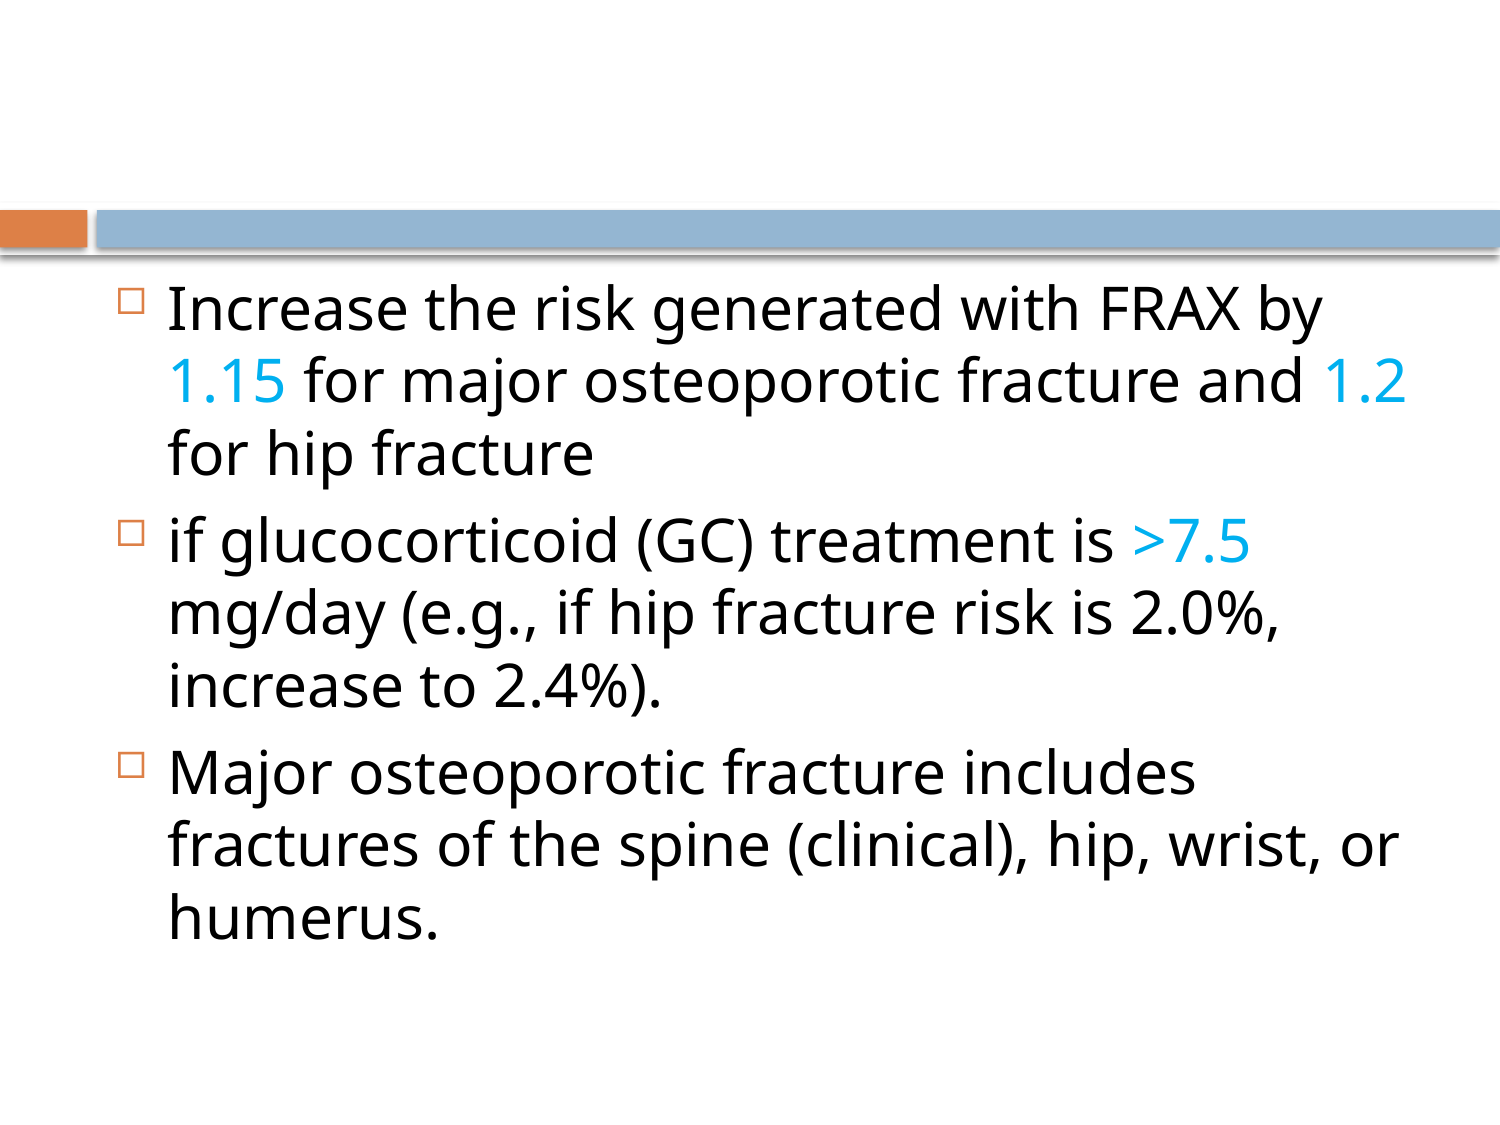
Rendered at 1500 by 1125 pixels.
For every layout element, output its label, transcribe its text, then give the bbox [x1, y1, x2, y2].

list Increase the risk generated with FRAX by 1.15 for major osteoporotic fracture and 1.2 for hip fracture if glucocorticoid (GC) treatment is >7.5 mg/day (e.g., if hip fracture risk is 2.0%, increase to 2.4%). Major osteoporotic fracture includes fractures of the spine (clinical), hip, wrist, or humerus. [100, 262, 1438, 1000]
